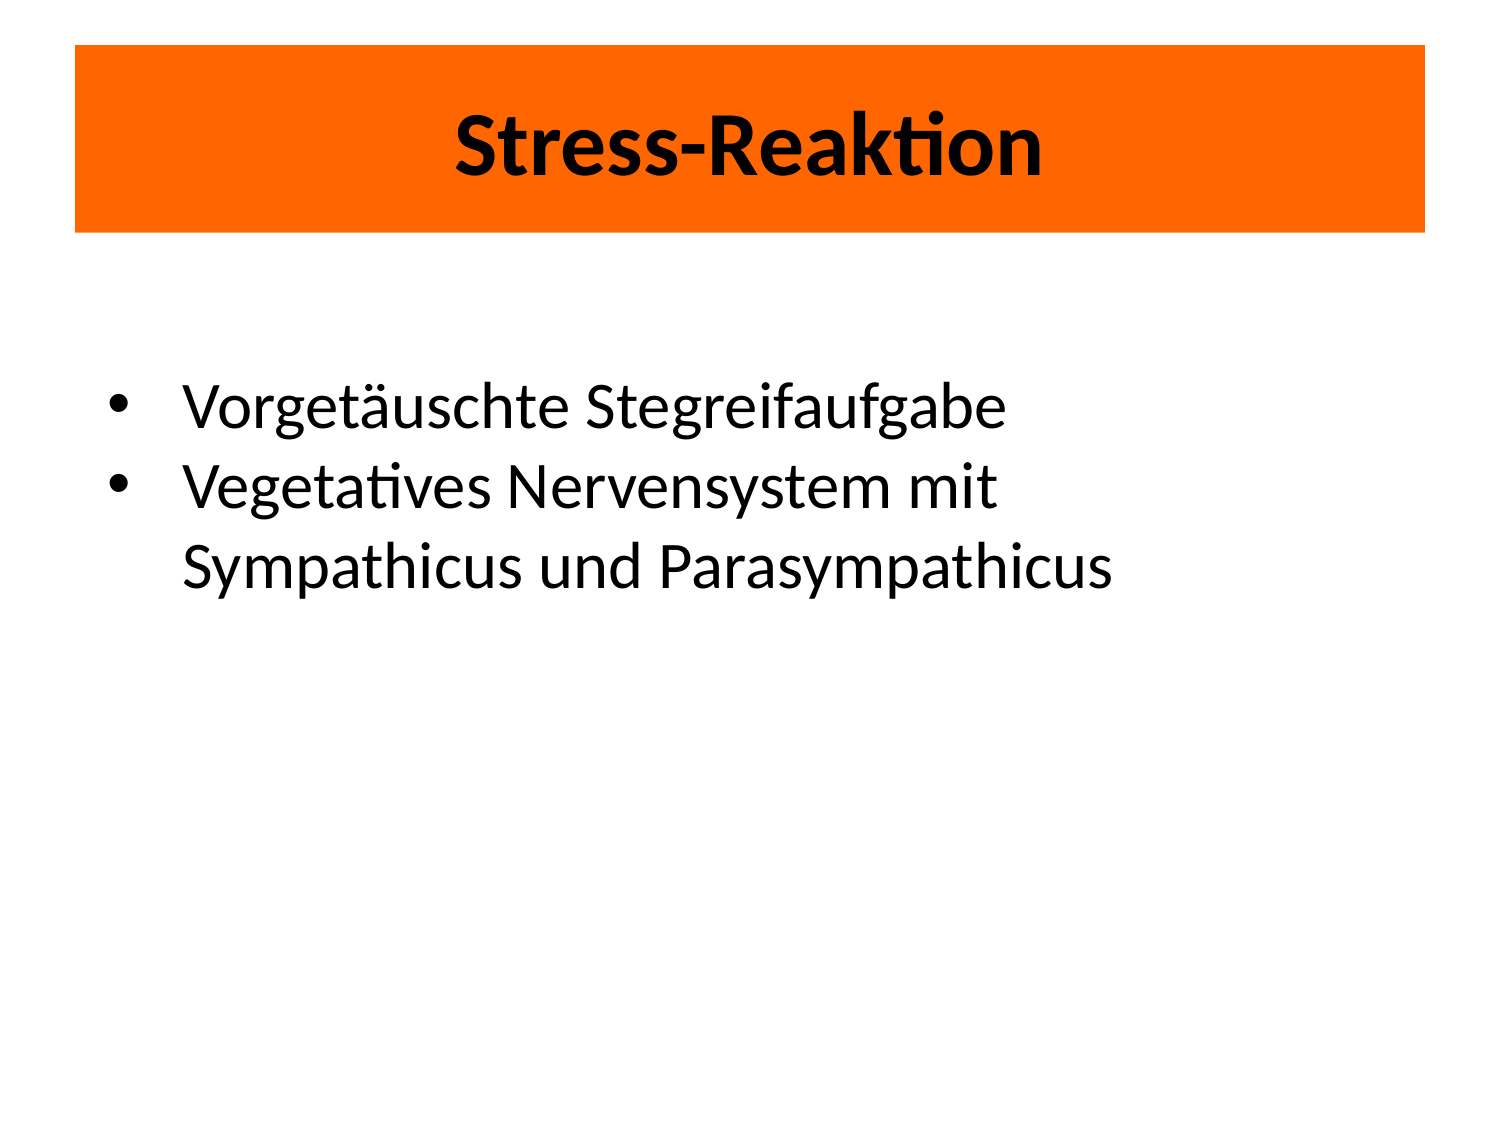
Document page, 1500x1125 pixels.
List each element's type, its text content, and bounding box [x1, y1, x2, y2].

text_box Vorgetäuschte Stegreifaufgabe Vegetatives Nervensystem mit Sympathicus und Parasympathicus [92, 354, 1367, 610]
title Stress-Reaktion [75, 45, 1425, 233]
